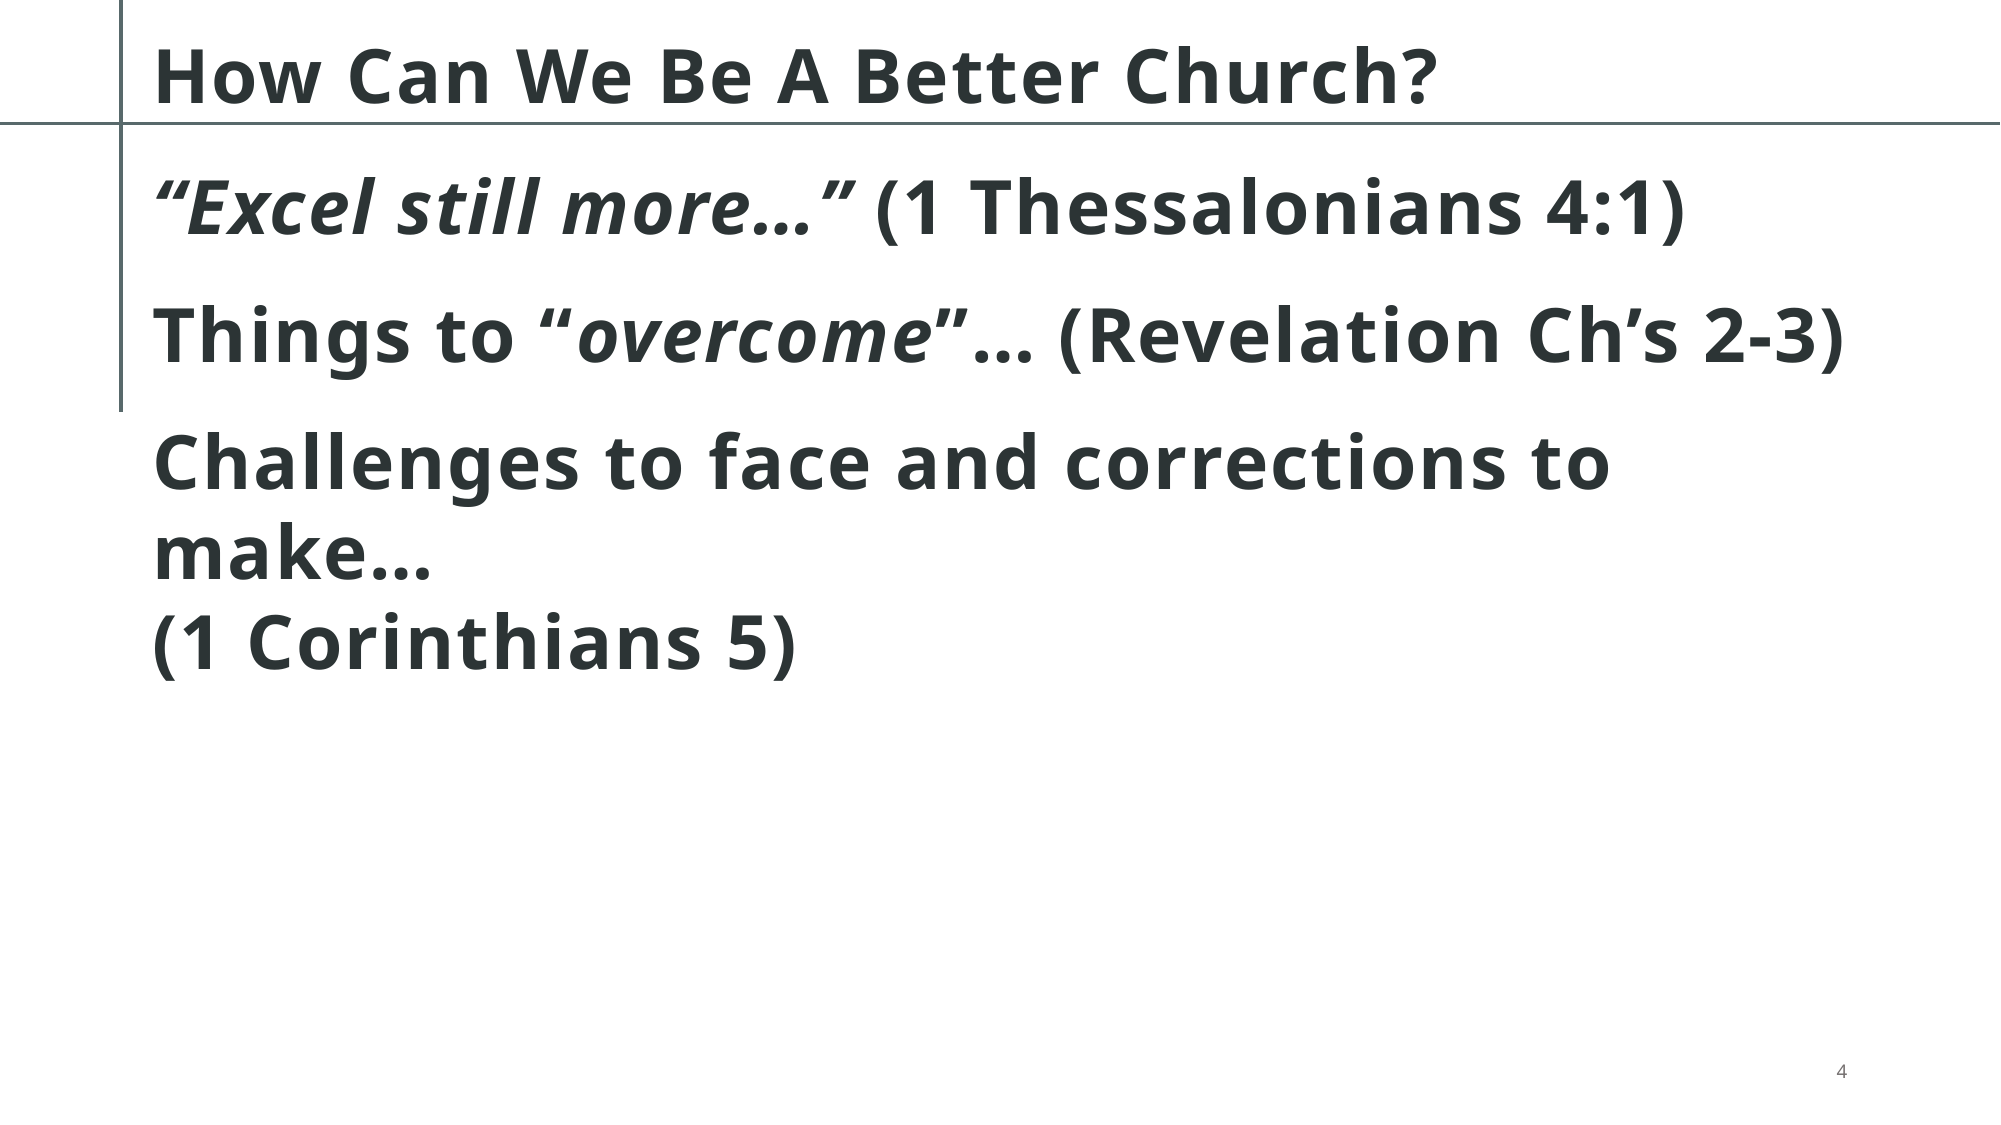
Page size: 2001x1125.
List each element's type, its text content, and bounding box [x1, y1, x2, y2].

list “Excel still more…” (1 Thessalonians 4:1) Things to “overcome”… (Revelation Ch’s 2-3) Challenges to face and corrections to make… (1 Corinthians 5) [137, 152, 1863, 1043]
title How Can We Be A Better Church? [137, 0, 1879, 123]
slide_number 4 [1412, 1042, 1863, 1103]
